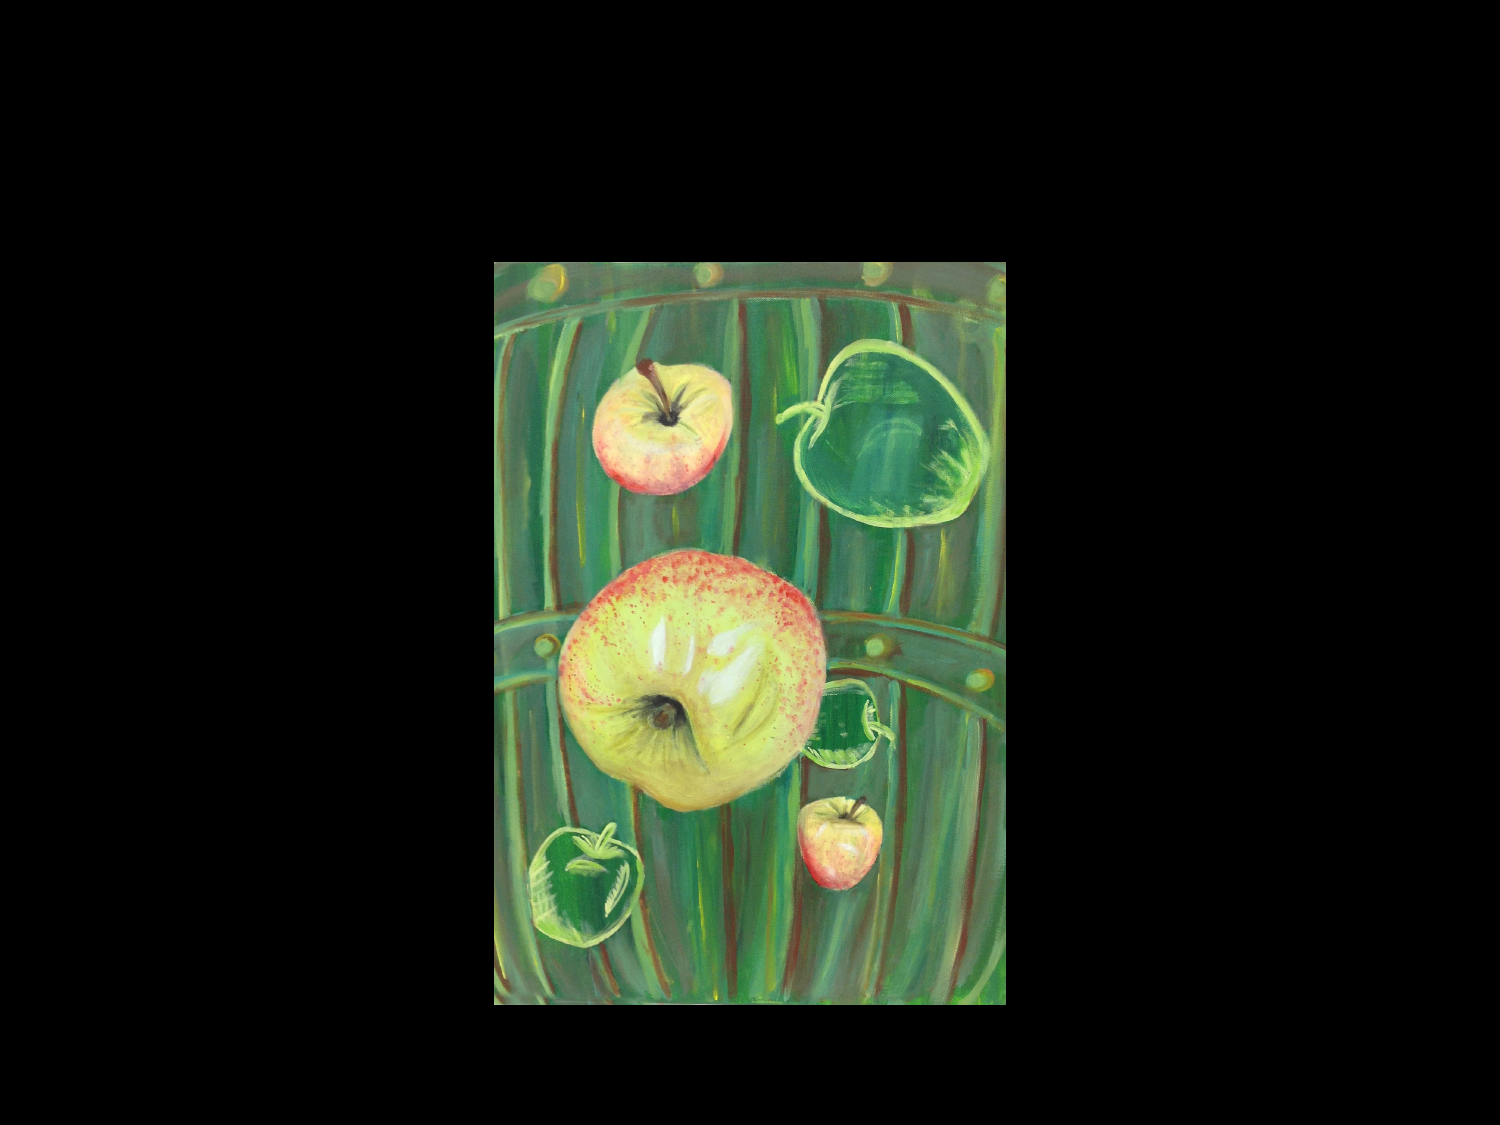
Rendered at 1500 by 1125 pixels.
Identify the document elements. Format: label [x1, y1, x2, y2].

list [74, 262, 1426, 1006]
